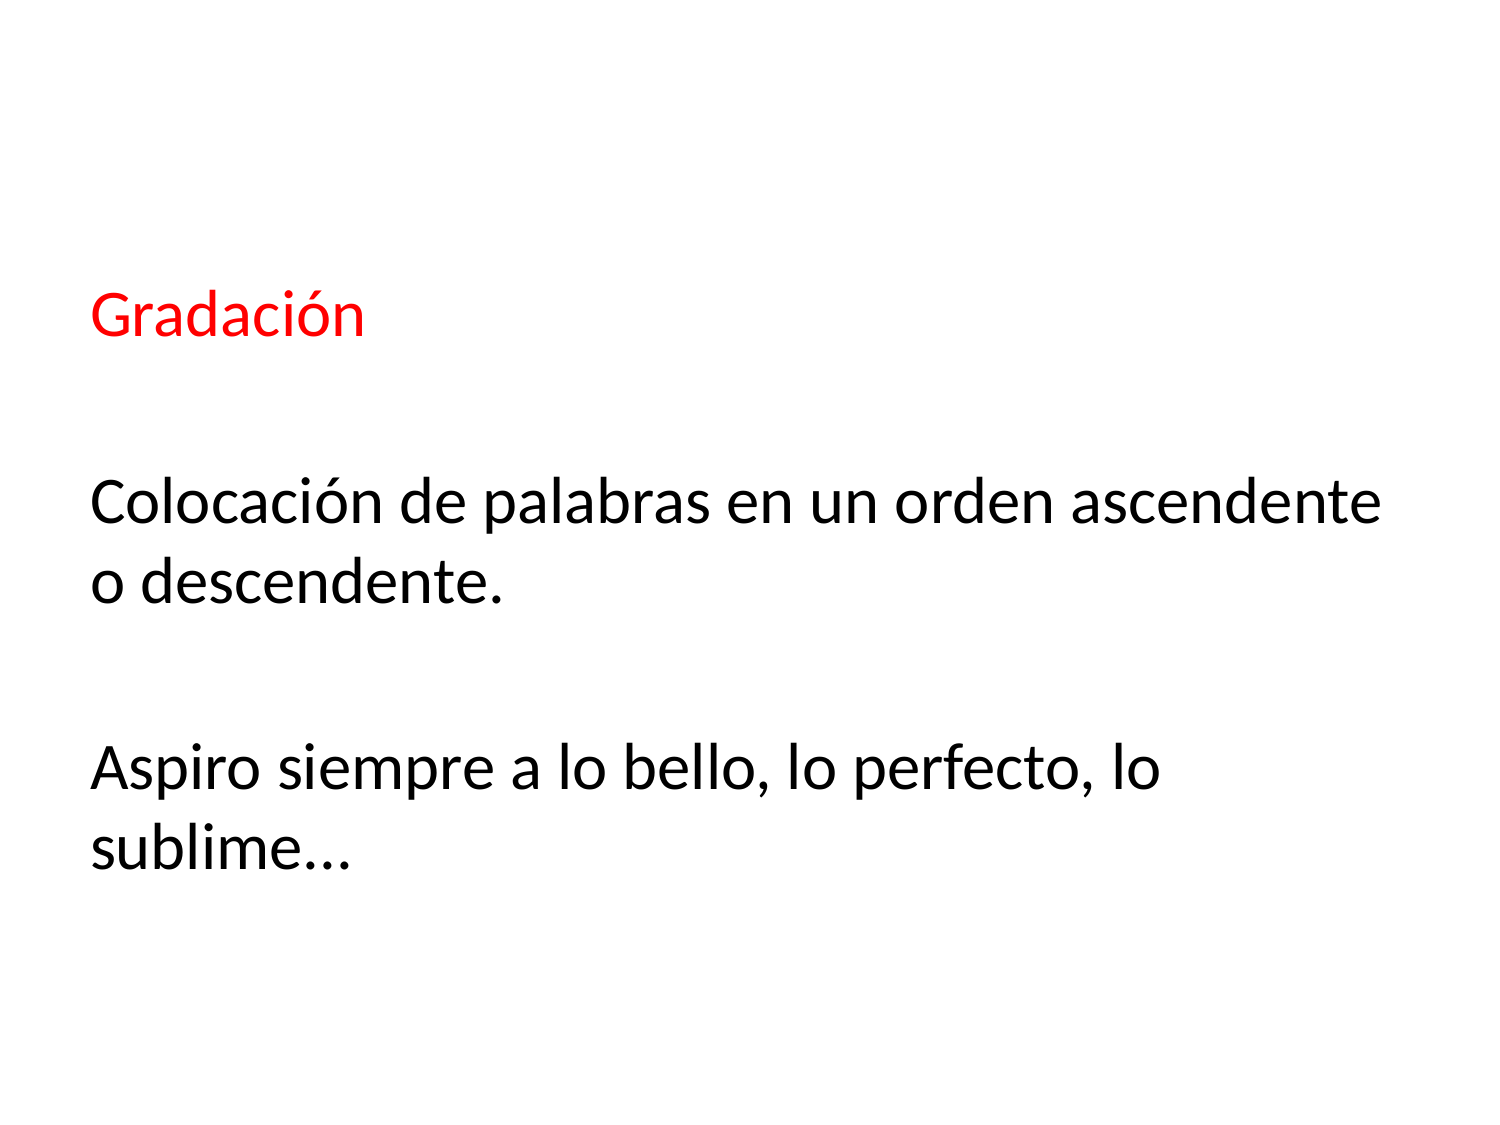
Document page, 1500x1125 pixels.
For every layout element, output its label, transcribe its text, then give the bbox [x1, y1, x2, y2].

list Gradación Colocación de palabras en un orden ascendente o descendente. Aspiro siempre a lo bello, lo perfecto, lo sublime... [75, 262, 1425, 1005]
